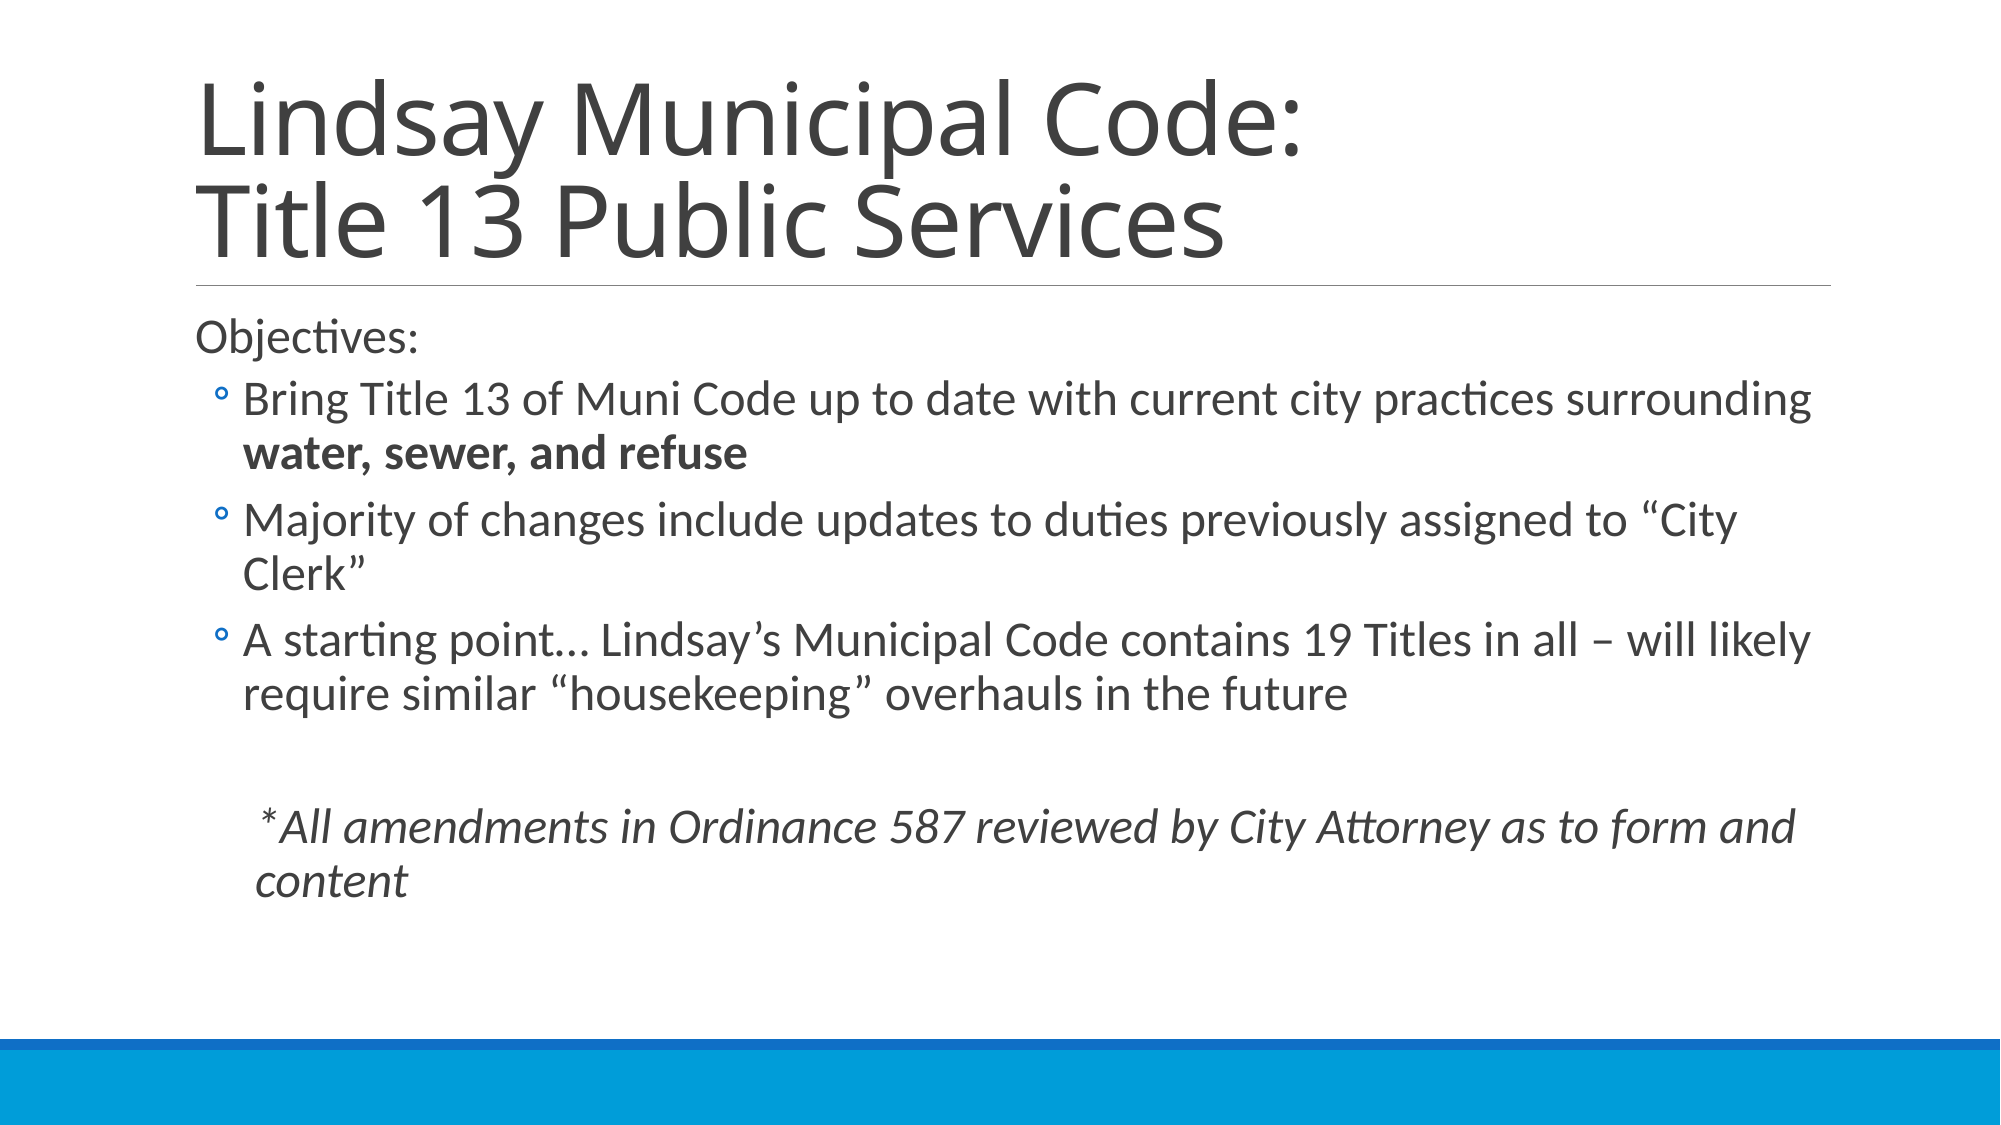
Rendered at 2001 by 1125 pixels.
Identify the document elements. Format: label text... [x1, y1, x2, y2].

list Objectives: Bring Title 13 of Muni Code up to date with current city practices surrounding water, sewer, and refuse Majority of changes include updates to duties previously assigned to “City Clerk” A starting point… Lindsay’s Municipal Code contains 19 Titles in all – will likely require similar “housekeeping” overhauls in the future *All amendments in Ordinance 587 reviewed by City Attorney as to form and content [180, 302, 1830, 963]
title Lindsay Municipal Code: Title 13 Public Services [180, 47, 1830, 285]
